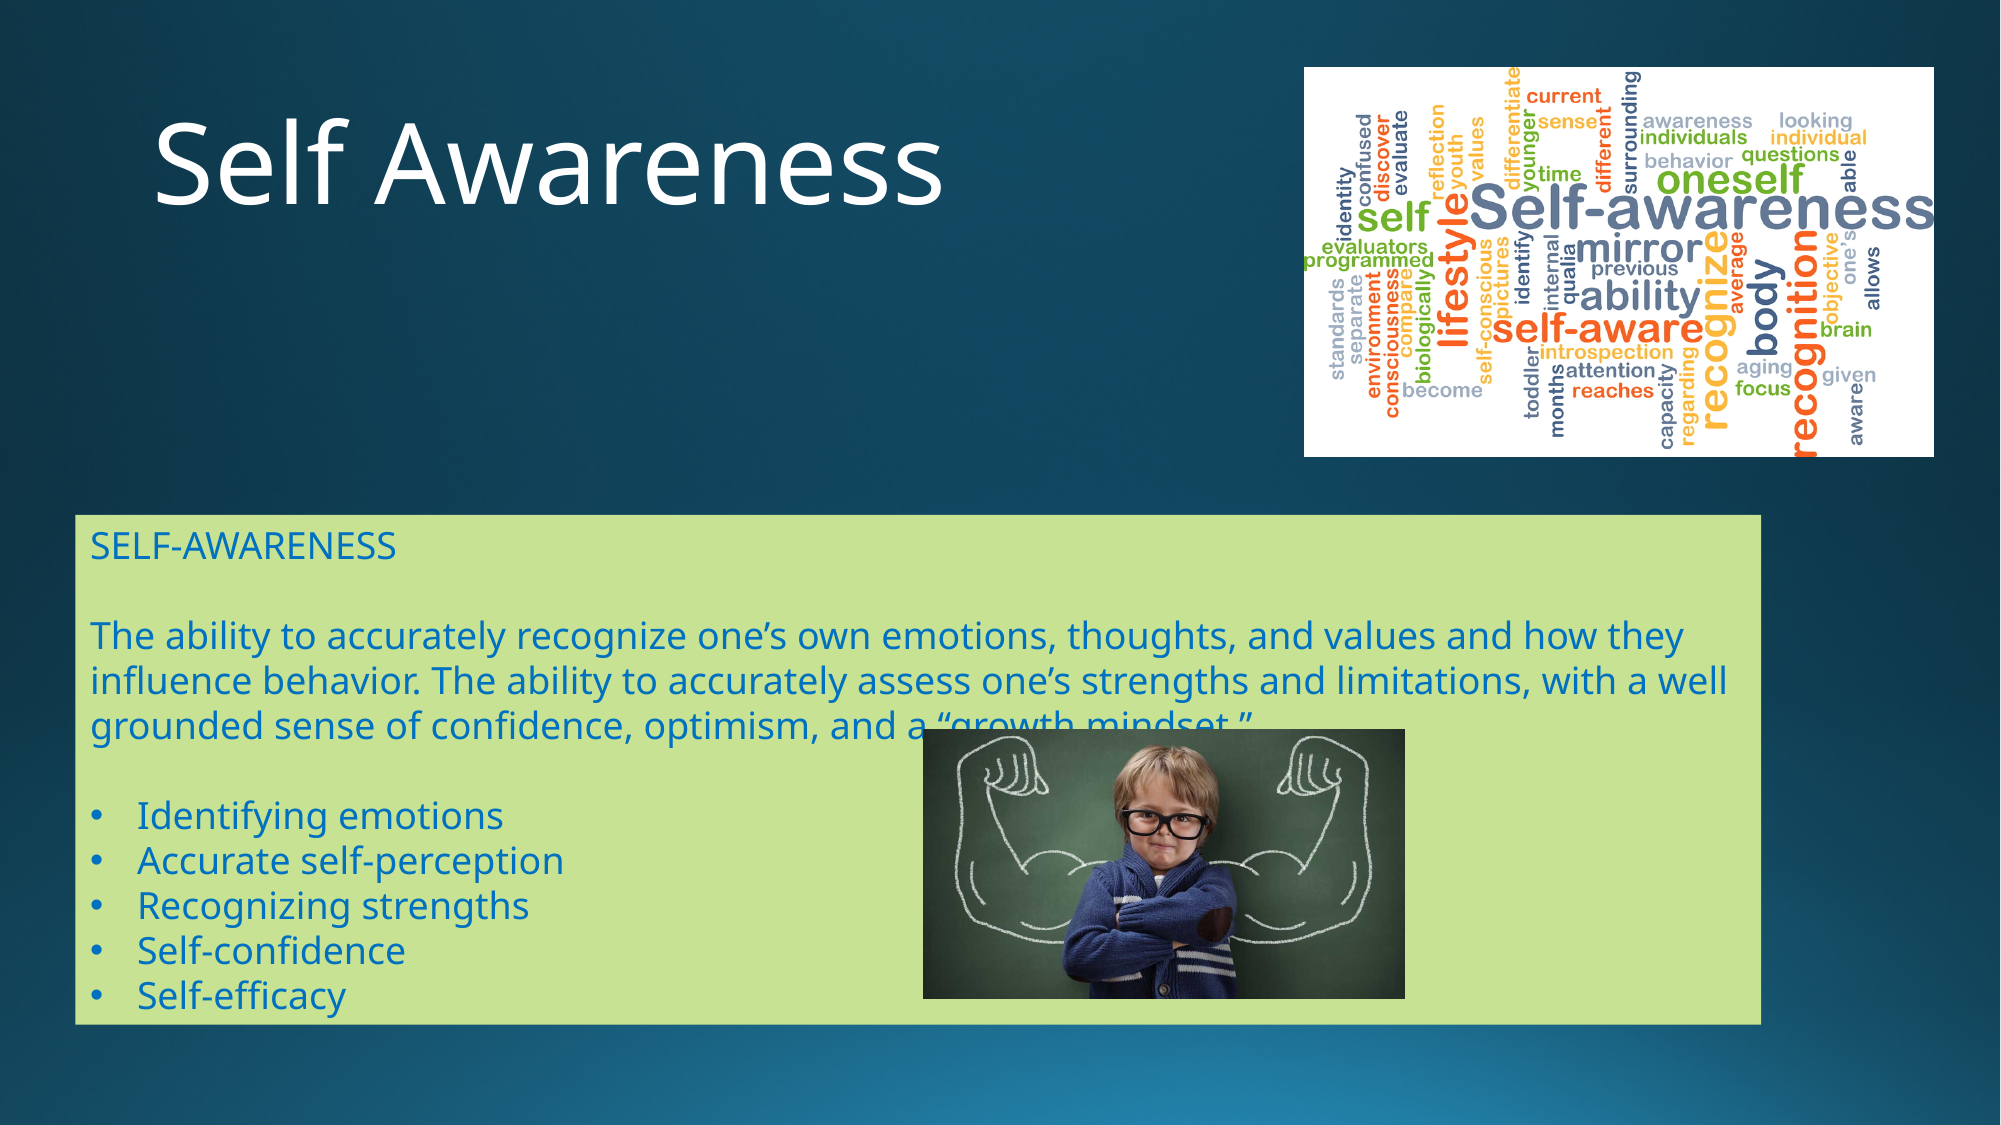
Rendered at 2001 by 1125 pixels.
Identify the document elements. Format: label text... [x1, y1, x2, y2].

picture [0, 0, 2001, 1125]
text_box SELF-AWARENESS The ability to accurately recognize one’s own emotions, thoughts, and values and how they influence behavior. The ability to accurately assess one’s strengths and limitations, with a well grounded sense of confidence, optimism, and a “growth mindset.” Identifying emotions Accurate self-perception Recognizing strengths Self-confidence Self-efficacy [75, 514, 1762, 1025]
title Self Awareness [137, 59, 1863, 278]
